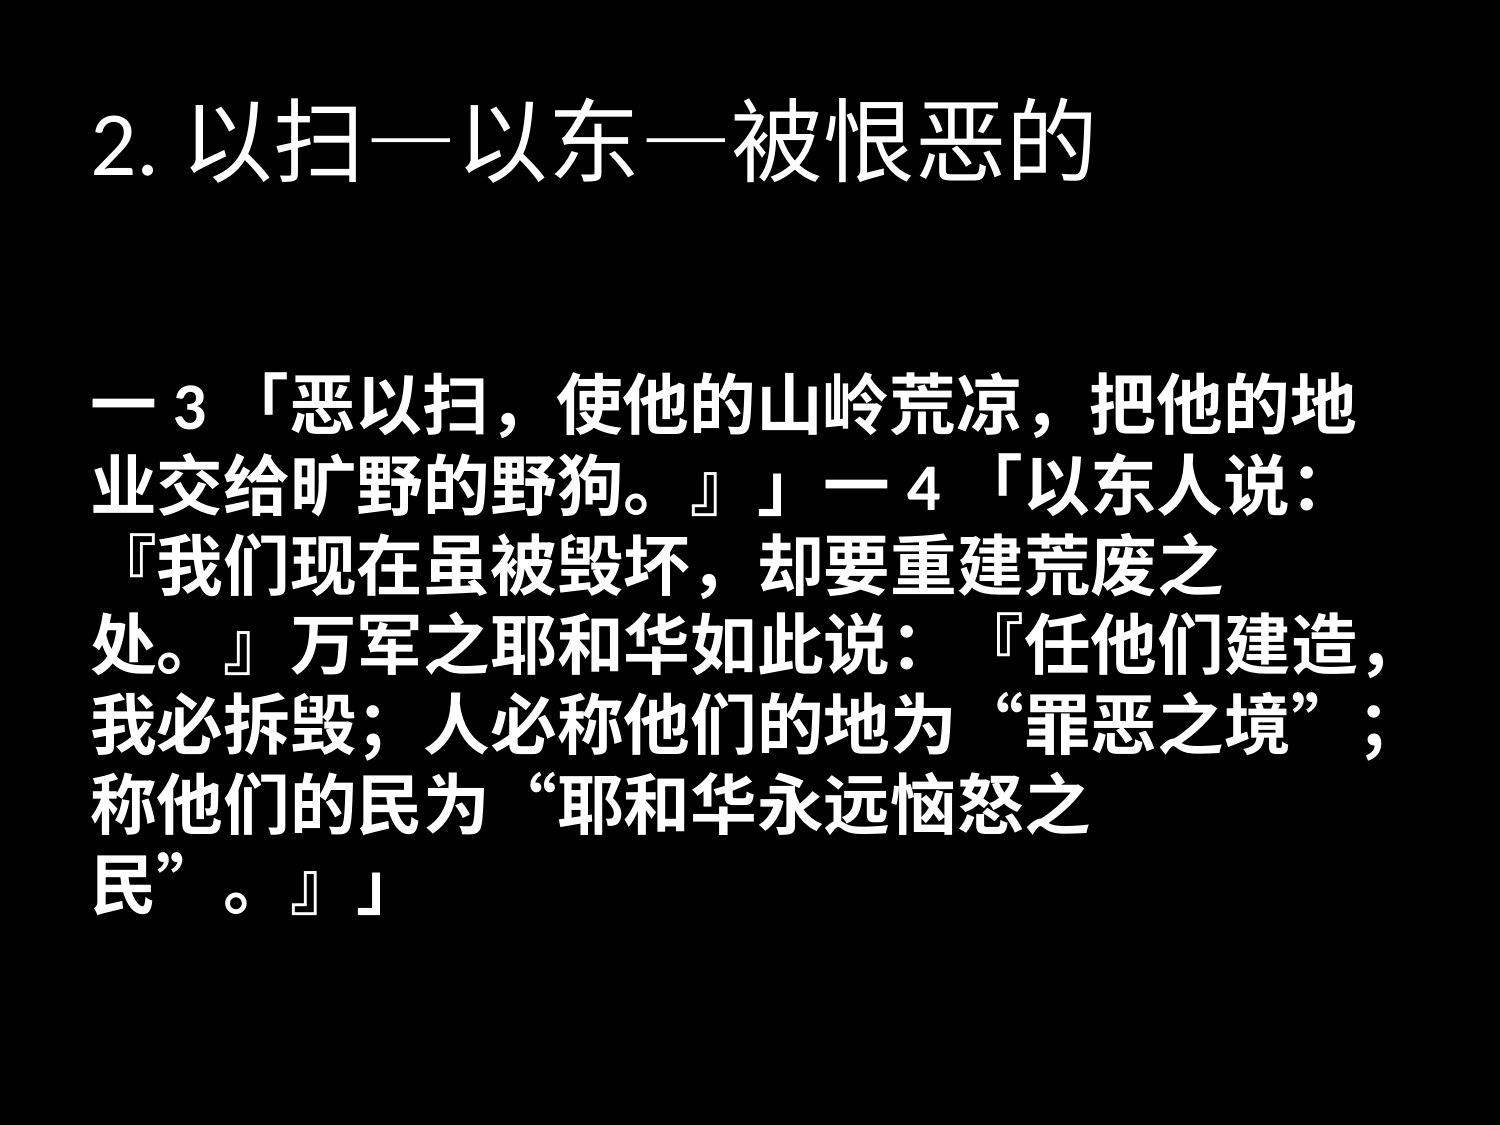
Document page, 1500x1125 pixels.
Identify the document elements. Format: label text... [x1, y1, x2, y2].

list 一3「恶以扫，使他的山岭荒凉，把他的地业交给旷野的野狗。』」一4「以东人说：『我们现在虽被毁坏，却要重建荒废之处。』万军之耶和华如此说：『任他们建造，我必拆毁；人必称他们的地为“罪恶之境”；称他们的民为“耶和华永远恼怒之民”。』」 [75, 262, 1425, 1005]
title 2.以扫—以东—被恨恶的 [75, 45, 1425, 233]
